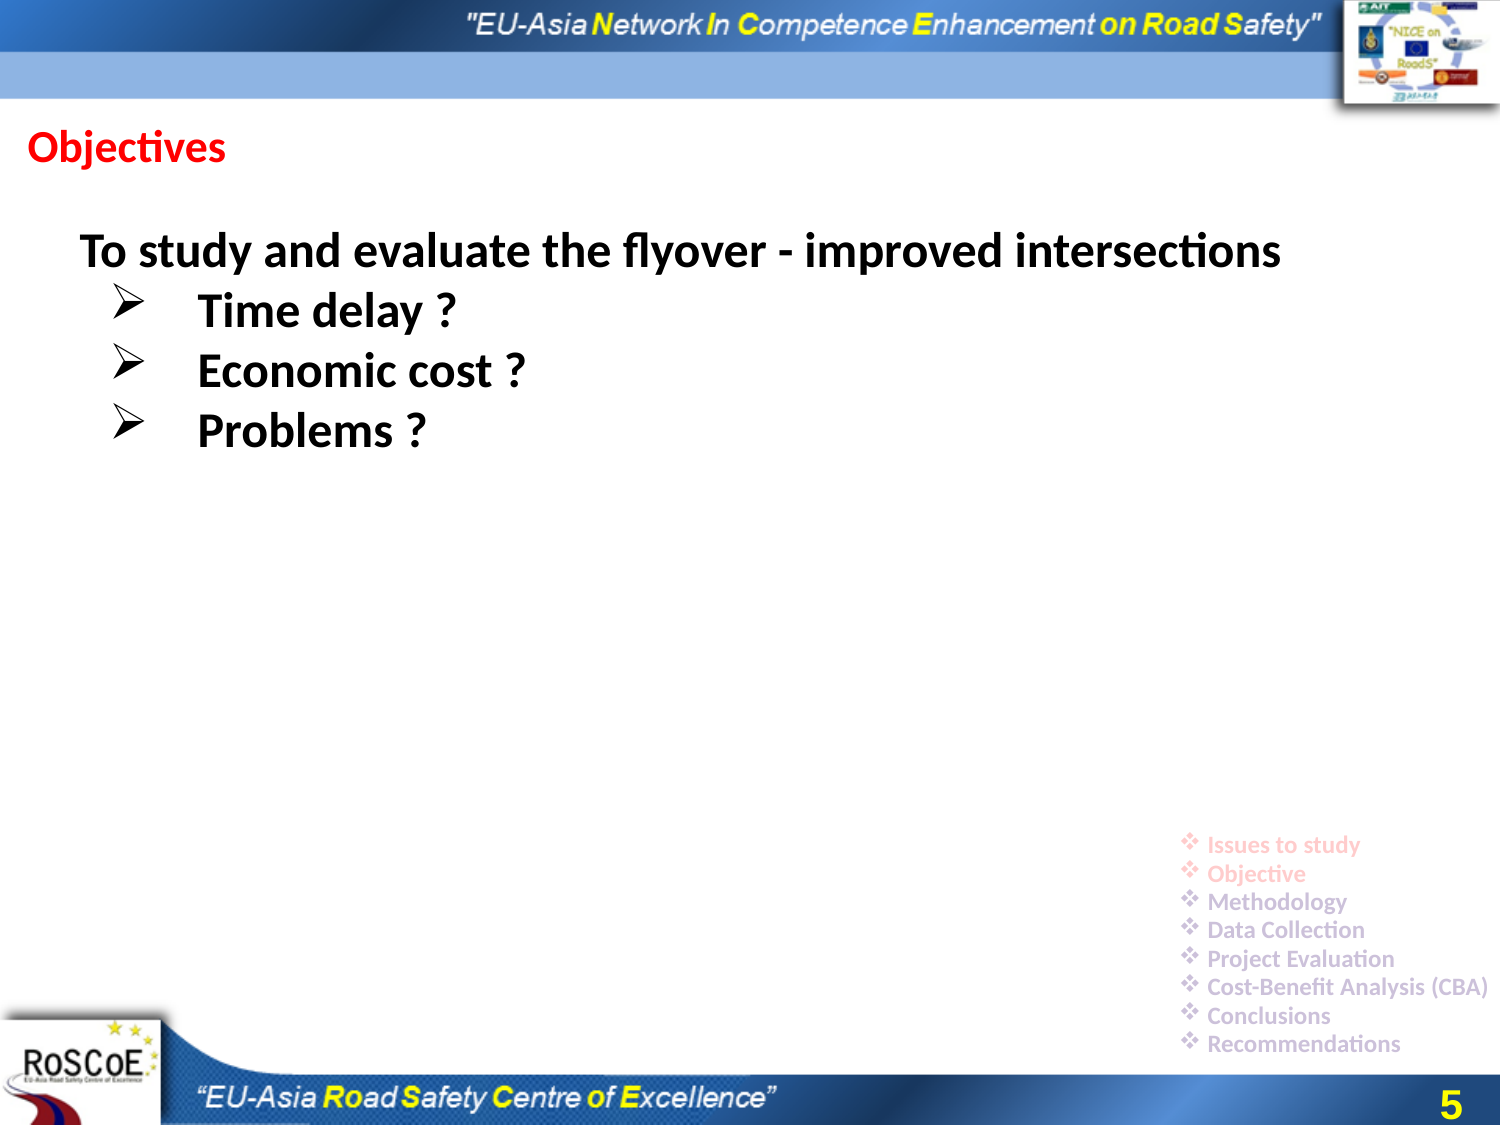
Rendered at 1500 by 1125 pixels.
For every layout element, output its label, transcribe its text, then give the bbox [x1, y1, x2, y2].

slide_number 5 [1281, 1076, 1479, 1125]
text_box Objectives [12, 109, 1117, 180]
text_box To study and evaluate the flyover - improved intersections Time delay ? Economic cost ? Problems ? [64, 210, 1483, 466]
text_box Issues to study Objective Methodology Data Collection Project Evaluation Cost-Benefit Analysis (CBA) Conclusions Recommendations [1164, 823, 1500, 1066]
picture [0, 0, 1500, 1125]
